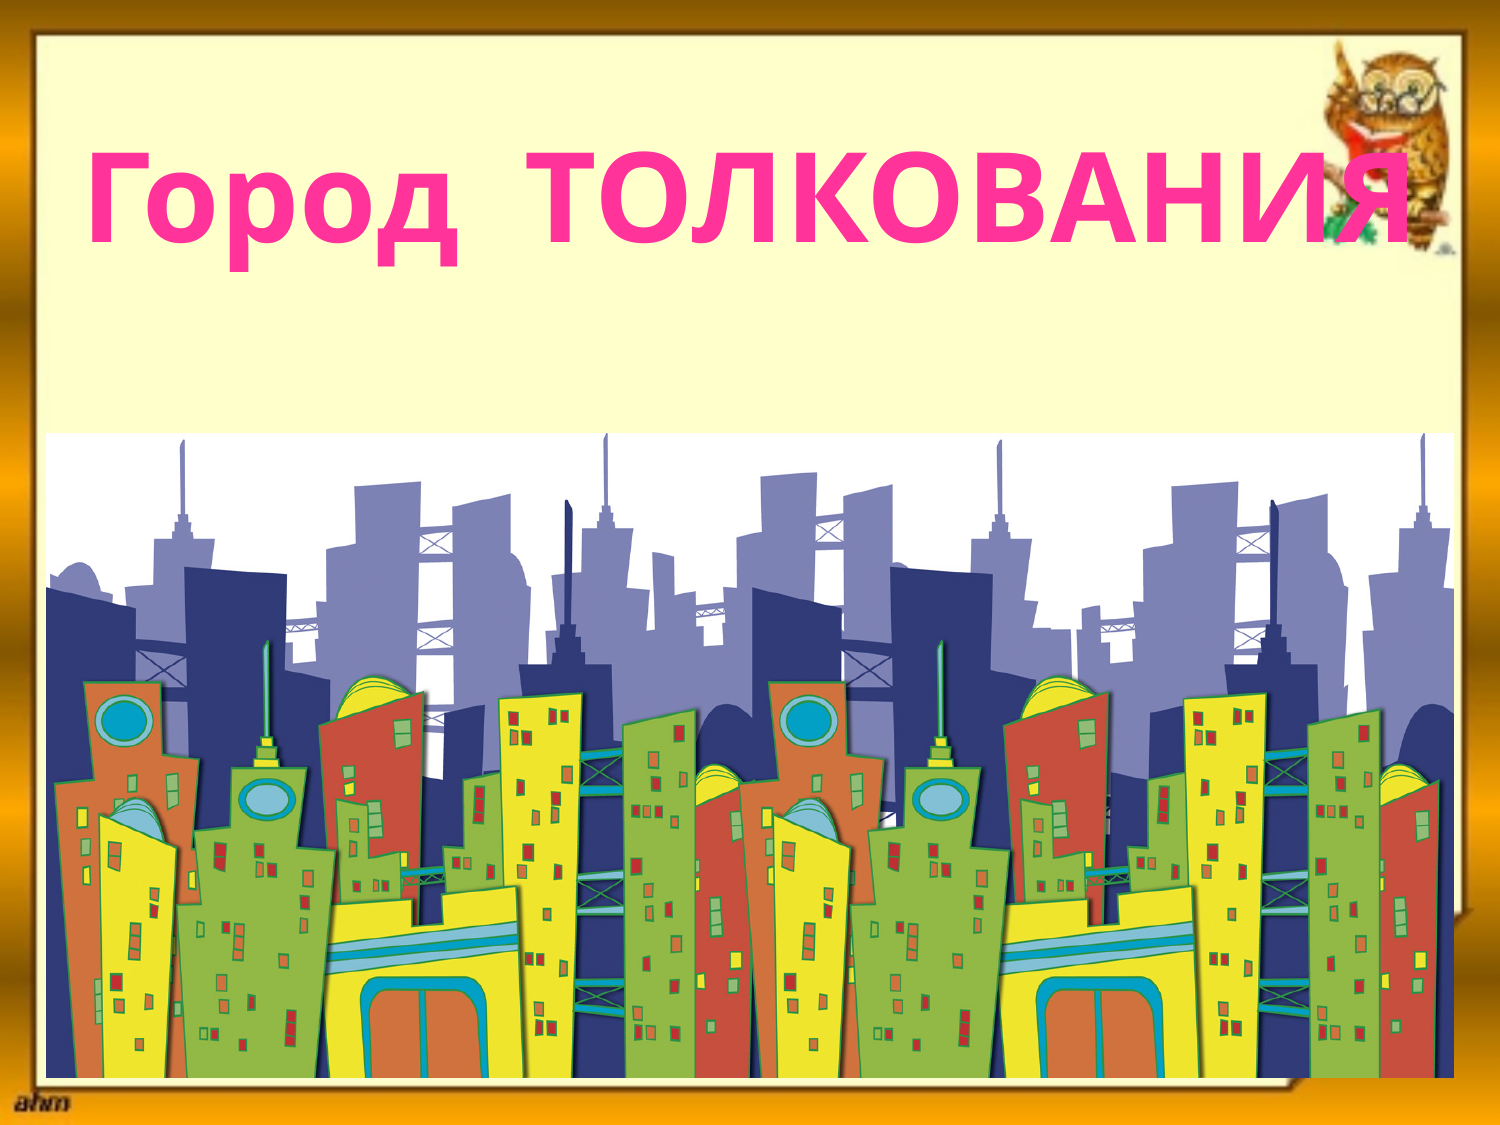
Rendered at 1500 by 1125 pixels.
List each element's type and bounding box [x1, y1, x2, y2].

list [46, 433, 1454, 1079]
picture [0, 0, 1500, 1125]
